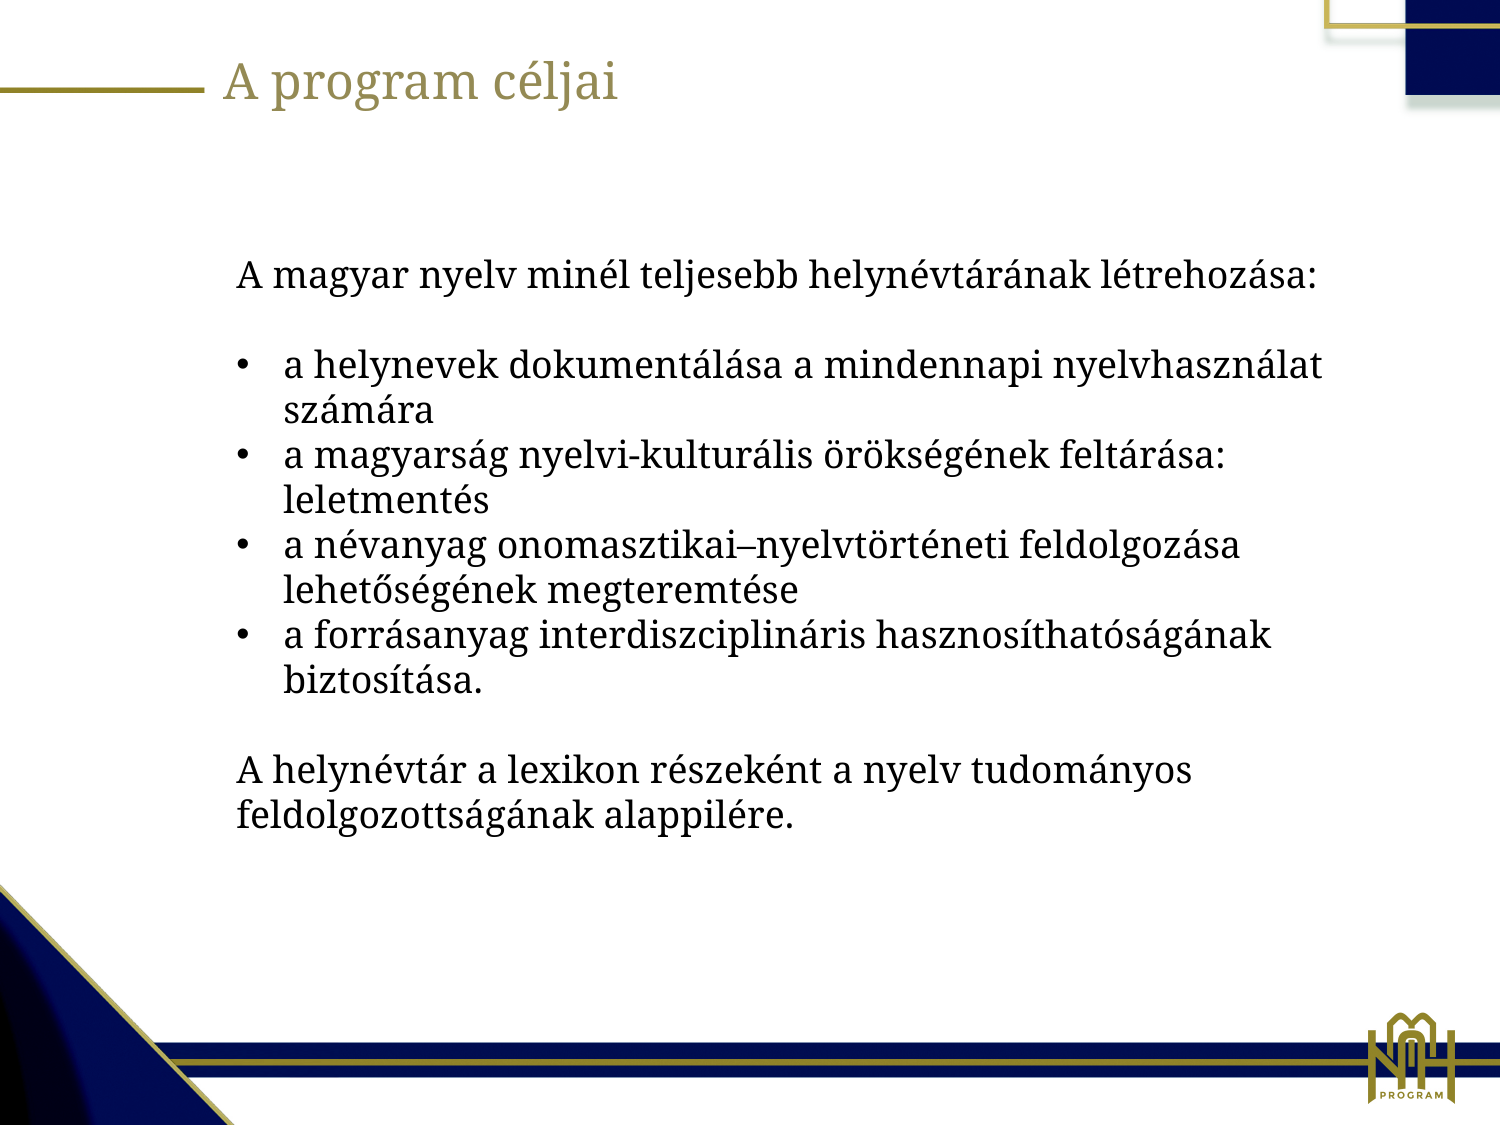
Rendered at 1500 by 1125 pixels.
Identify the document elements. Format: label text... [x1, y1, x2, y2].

picture [0, 0, 1500, 1125]
text_box A magyar nyelv minél teljesebb helynévtárának létrehozása: a helynevek dokumentálása a mindennapi nyelvhasználat számára a magyarság nyelvi-kulturális örökségének feltárása: leletmentés a névanyag onomasztikai–nyelvtörténeti feldolgozása lehetőségének megteremtése a forrásanyag interdiszciplináris hasznosíthatóságának biztosítása. A helynévtár a lexikon részeként a nyelv tudományos feldolgozottságának alappilére. [221, 243, 1341, 844]
text_box A program céljai [208, 42, 634, 118]
